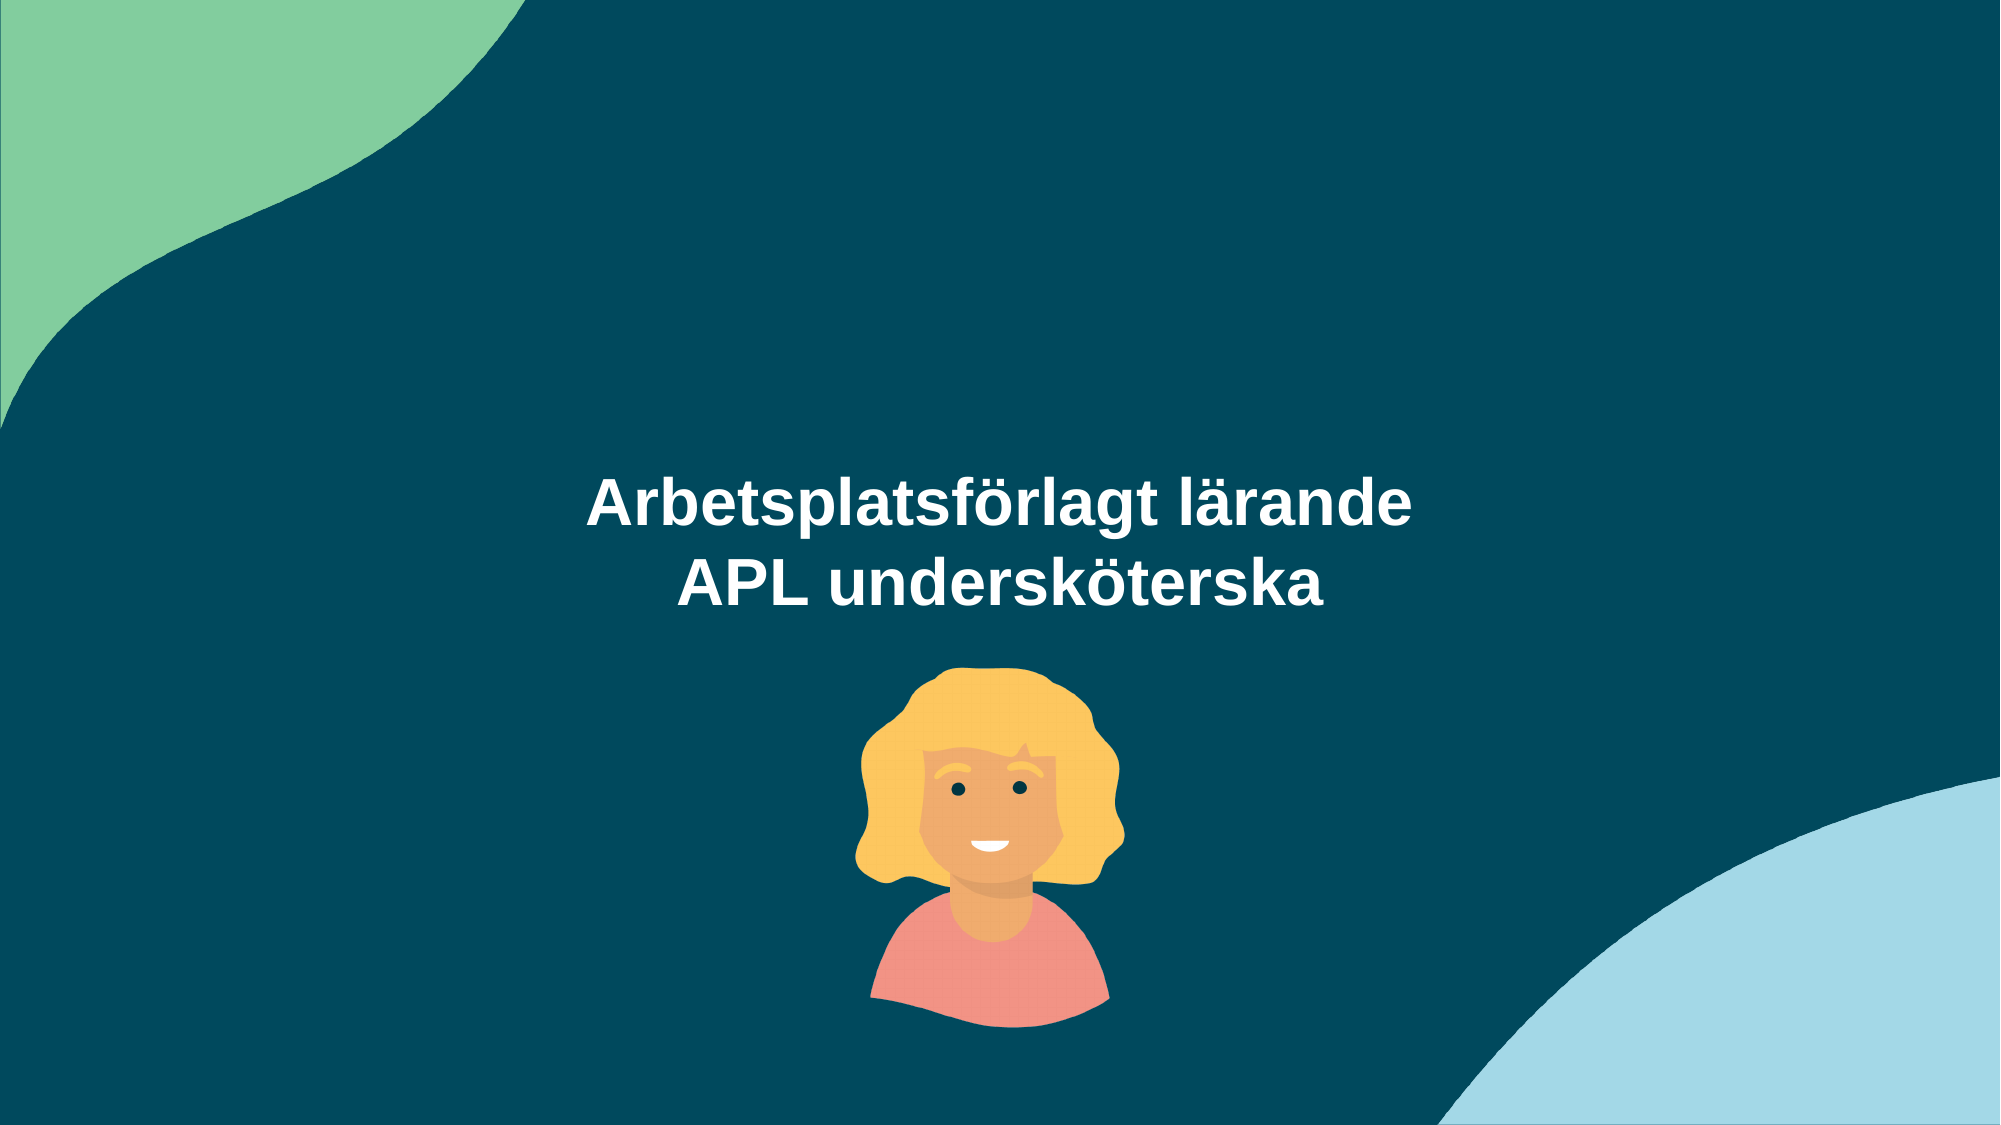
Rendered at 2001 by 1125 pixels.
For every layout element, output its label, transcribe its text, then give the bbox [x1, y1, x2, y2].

picture [0, 0, 524, 427]
picture [856, 668, 1124, 1027]
title Arbetsplatsförlagt lärande APL undersköterska [320, 379, 1680, 734]
picture [1439, 778, 2000, 1125]
